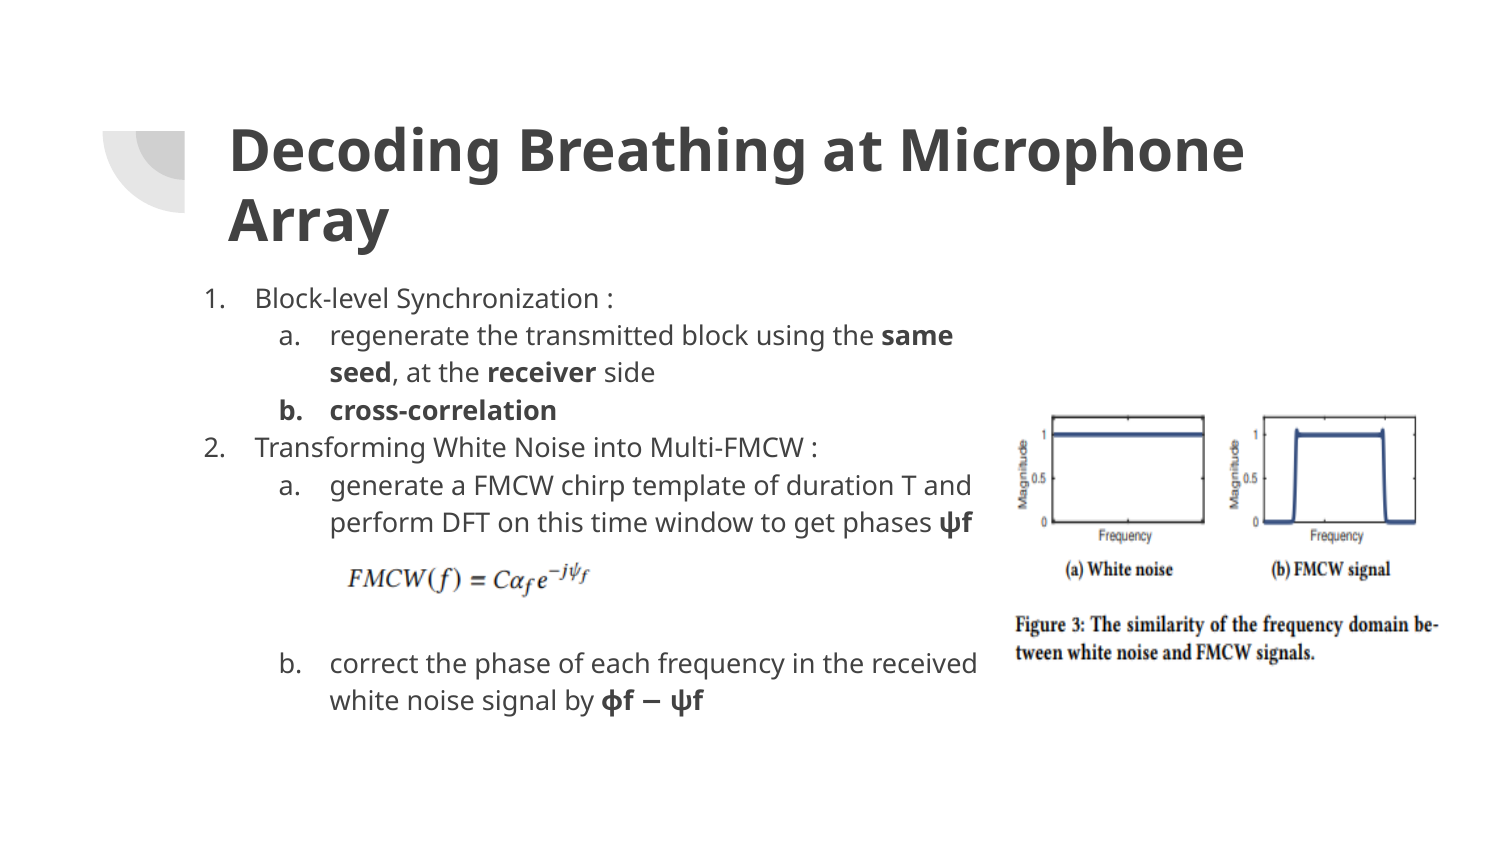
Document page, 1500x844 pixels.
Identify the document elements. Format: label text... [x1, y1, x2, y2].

title Decoding Breathing at Microphone Array [213, 98, 1368, 263]
picture [332, 552, 608, 611]
list Block-level Synchronization : regenerate the transmitted block using the same seed, at the receiver side cross-correlation Transforming White Noise into Multi-FMCW : generate a FMCW chirp template of duration T and perform DFT on this time window to get phases ψf correct the phase of each frequency in the received white noise signal by ϕf − ψf [164, 261, 1014, 844]
picture [982, 360, 1466, 700]
